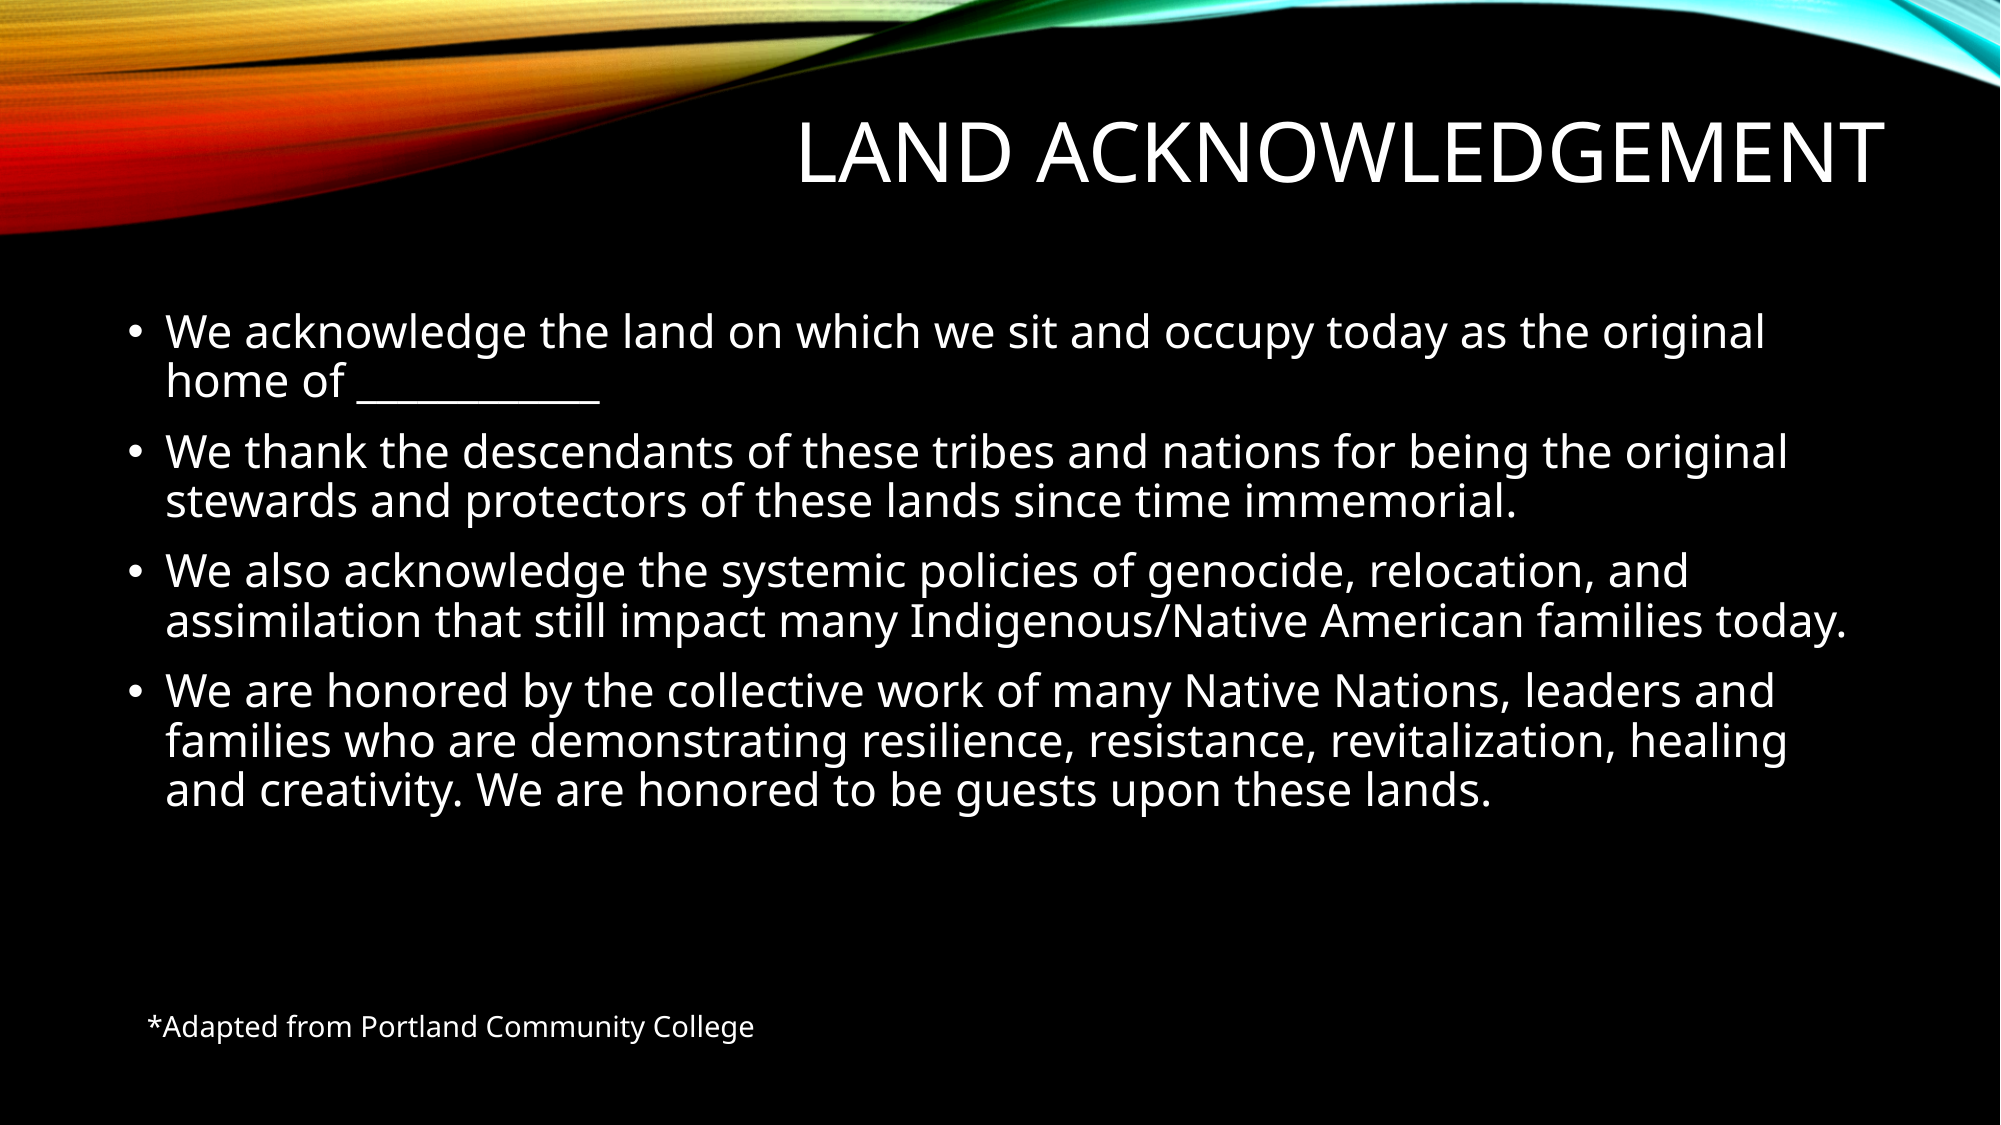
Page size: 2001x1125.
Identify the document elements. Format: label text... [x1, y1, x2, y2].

list We acknowledge the land on which we sit and occupy today as the original home of ____________ We thank the descendants of these tribes and nations for being the original stewards and protectors of these lands since time immemorial. We also acknowledge the systemic policies of genocide, relocation, and assimilation that still impact many Indigenous/Native American families today. We are honored by the collective work of many Native Nations, leaders and families who are demonstrating resilience, resistance, revitalization, healing and creativity. We are honored to be guests upon these lands. [112, 301, 1888, 1002]
text_box *Adapted from Portland Community College [132, 1001, 890, 1052]
picture [0, 0, 2000, 237]
title Land acknowledgement [488, 49, 1902, 262]
